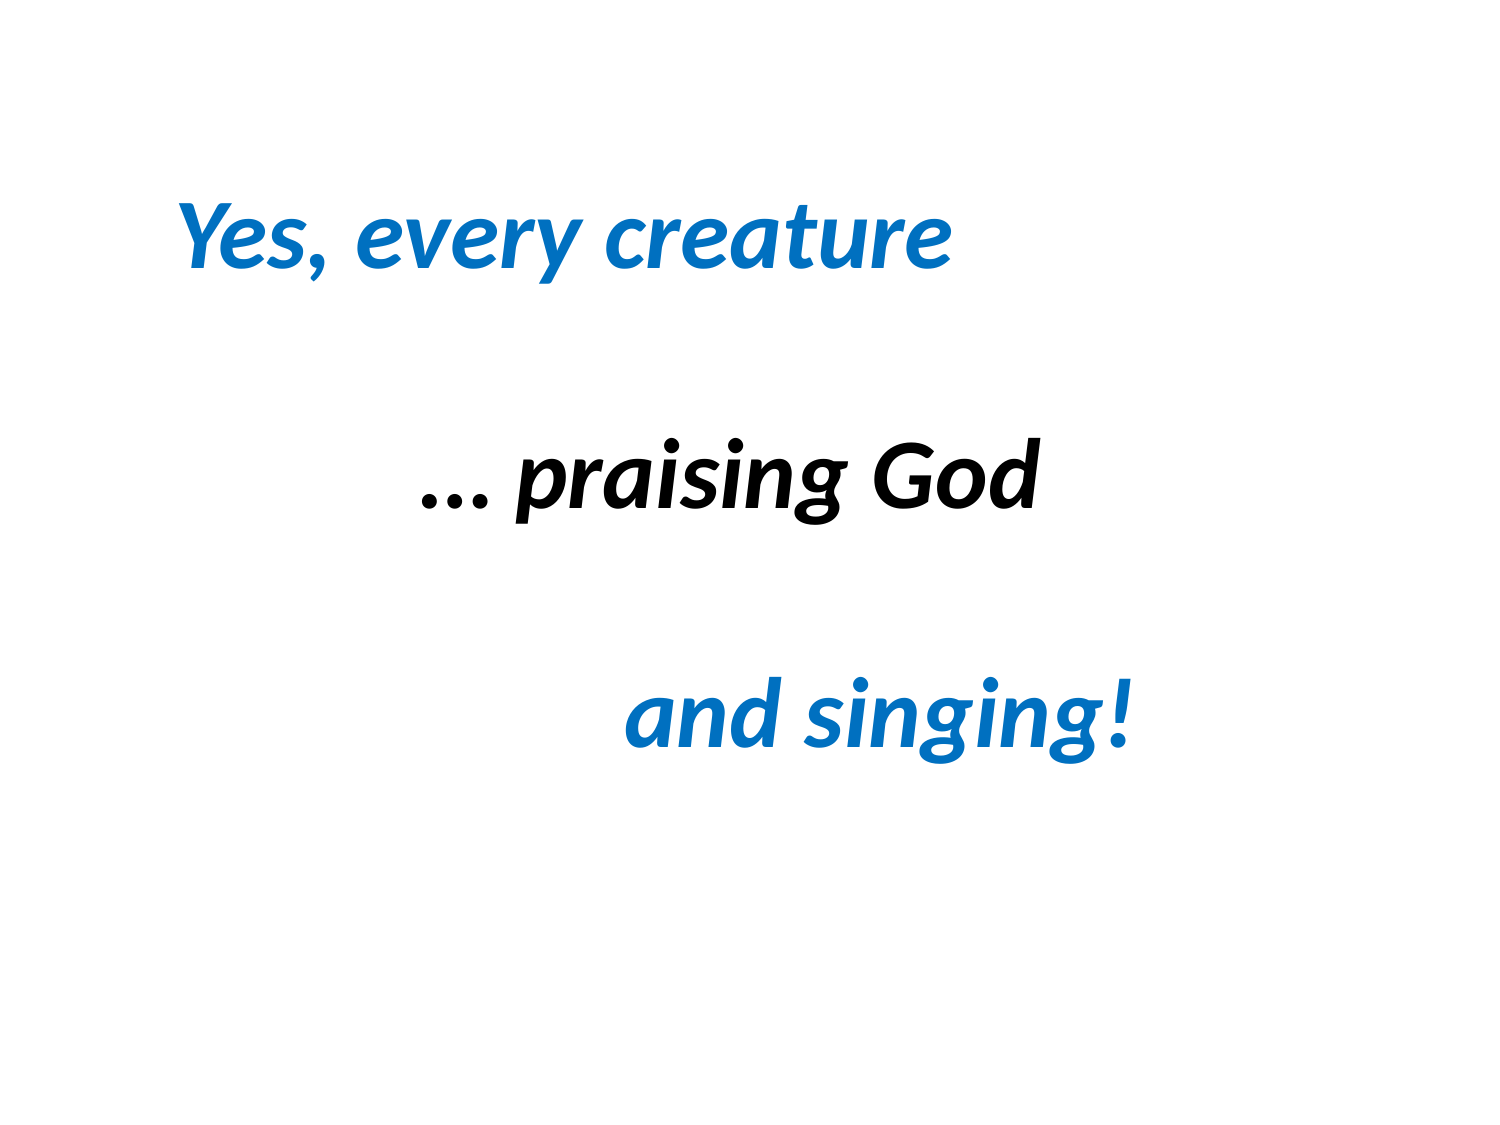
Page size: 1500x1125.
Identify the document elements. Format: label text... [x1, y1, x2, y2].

text_box Yes, every creature … praising God and singing! [159, 160, 1353, 776]
